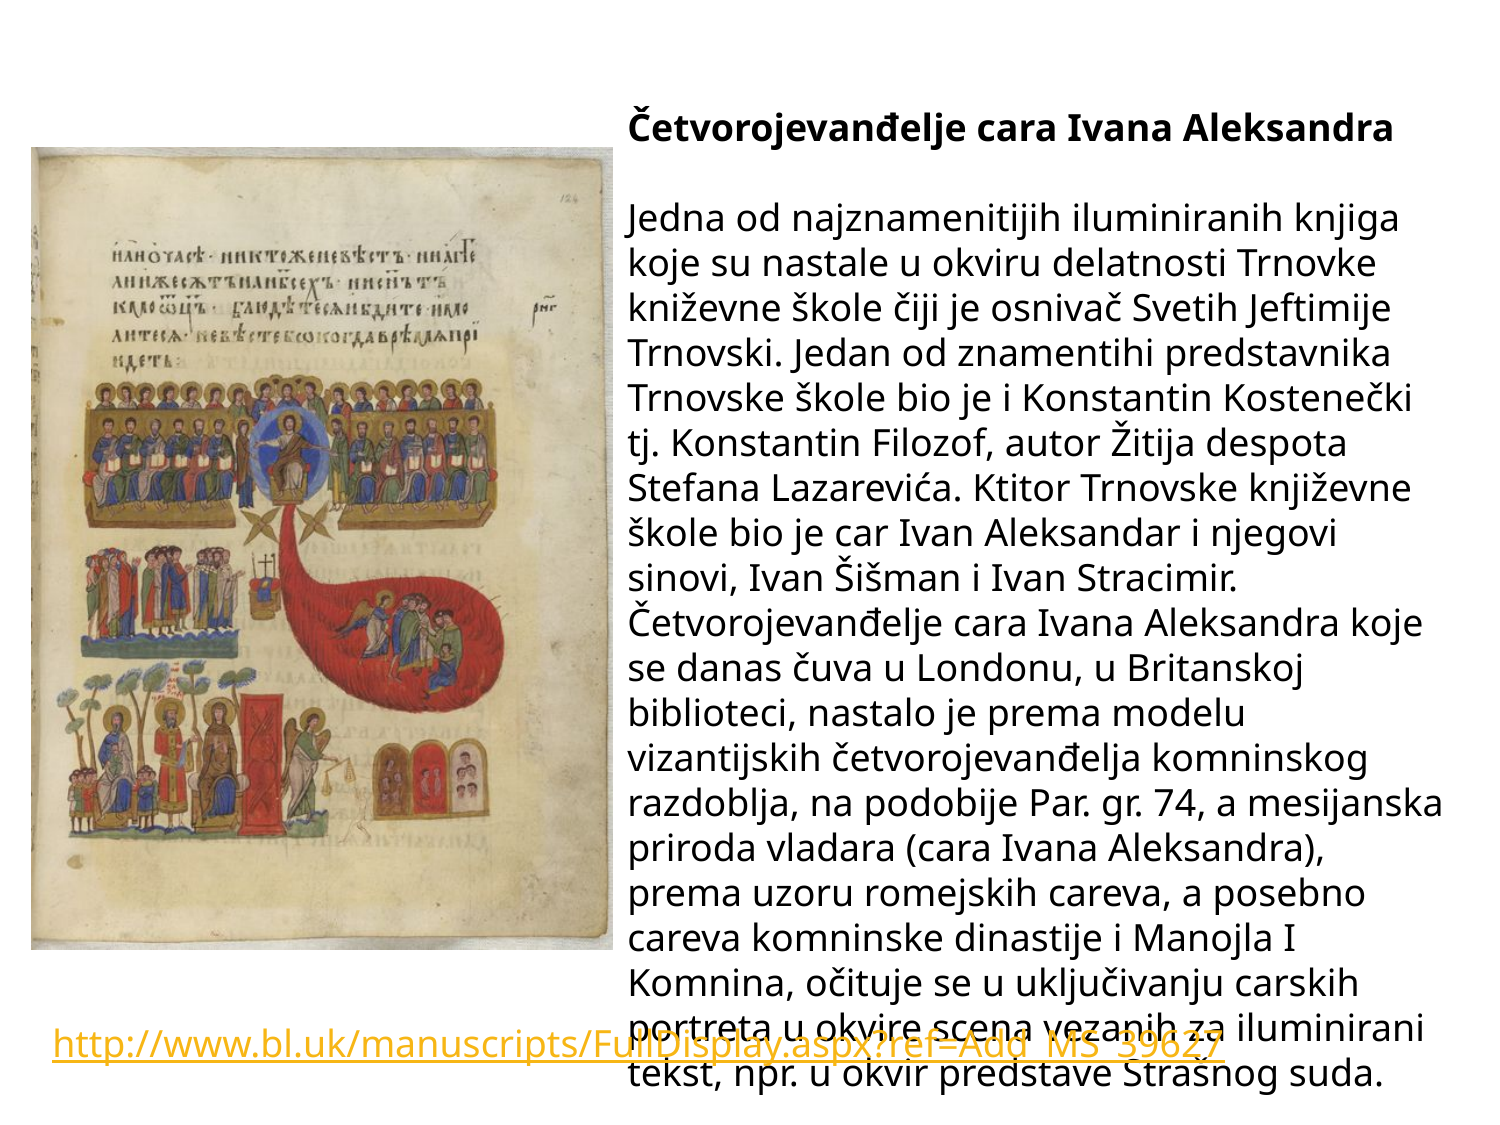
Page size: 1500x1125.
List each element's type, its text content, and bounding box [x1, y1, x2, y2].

text_box Četvorojevanđelje cara Ivana Aleksandra Jedna od najznamenitijih iluminiranih knjiga koje su nastale u okviru delatnosti Trnovke kniževne škole čiji je osnivač Svetih Jeftimije Trnovski. Jedan od znamentihi predstavnika Trnovske škole bio je i Konstantin Kostenečki tj. Konstantin Filozof, autor Žitija despota Stefana Lazarevića. Ktitor Trnovske književne škole bio je car Ivan Aleksandar i njegovi sinovi, Ivan Šišman i Ivan Stracimir. Četvorojevanđelje cara Ivana Aleksandra koje se danas čuva u Londonu, u Britanskoj biblioteci, nastalo je prema modelu vizantijskih četvorojevanđelja komninskog razdoblja, na podobije Par. gr. 74, a mesijanska priroda vladara (cara Ivana Aleksandra), prema uzoru romejskih careva, a posebno careva komninske dinastije i Manojla I Komnina, očituje se u uključivanju carskih portreta u okvire scena vezanih za iluminirani tekst, npr. u okvir predstave Strašnog suda. [612, 96, 1463, 1102]
text_box http://www.bl.uk/manuscripts/FullDisplay.aspx?ref=Add_MS_39627 [37, 1012, 1438, 1079]
picture [31, 147, 613, 951]
